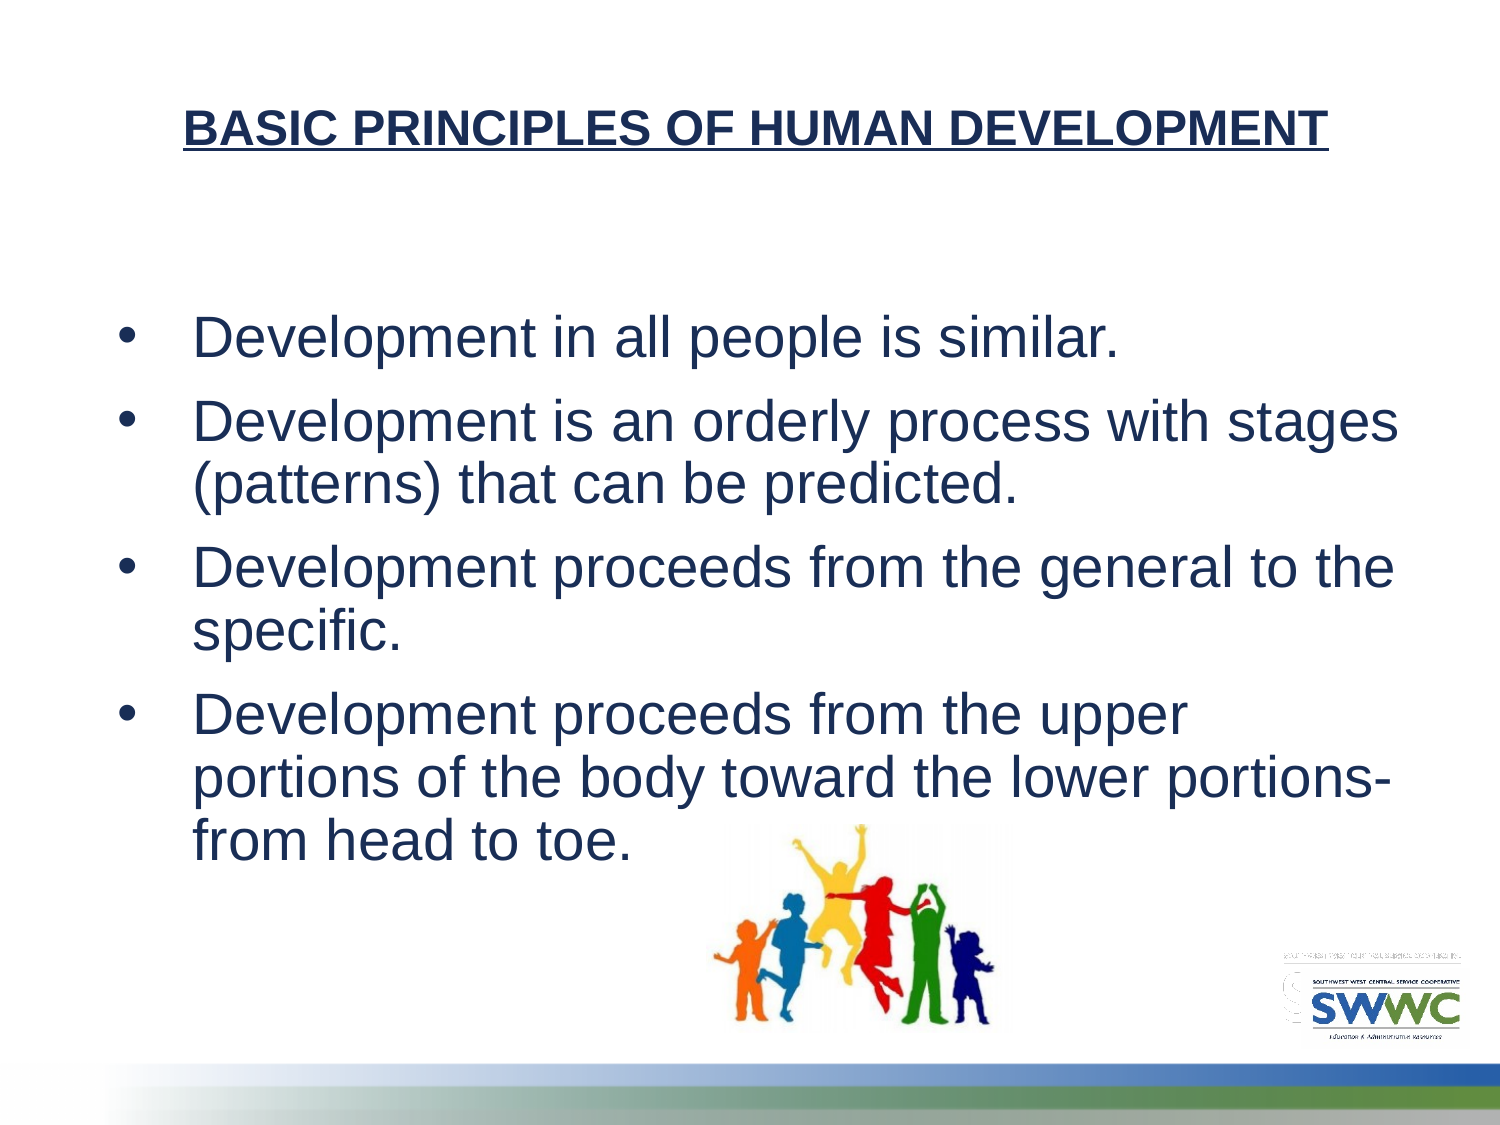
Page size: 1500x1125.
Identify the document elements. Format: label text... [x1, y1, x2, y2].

list BASIC PRINCIPLES OF HUMAN DEVELOPMENT [103, 95, 1409, 281]
list Development in all people is similar. Development is an orderly process with stages (patterns) that can be predicted. Development proceeds from the general to the specific. Development proceeds from the upper portions of the body toward the lower portions- from head to toe. [103, 299, 1421, 979]
picture [2, 1064, 1500, 1125]
picture [1274, 869, 1470, 1063]
picture [706, 824, 1013, 1033]
